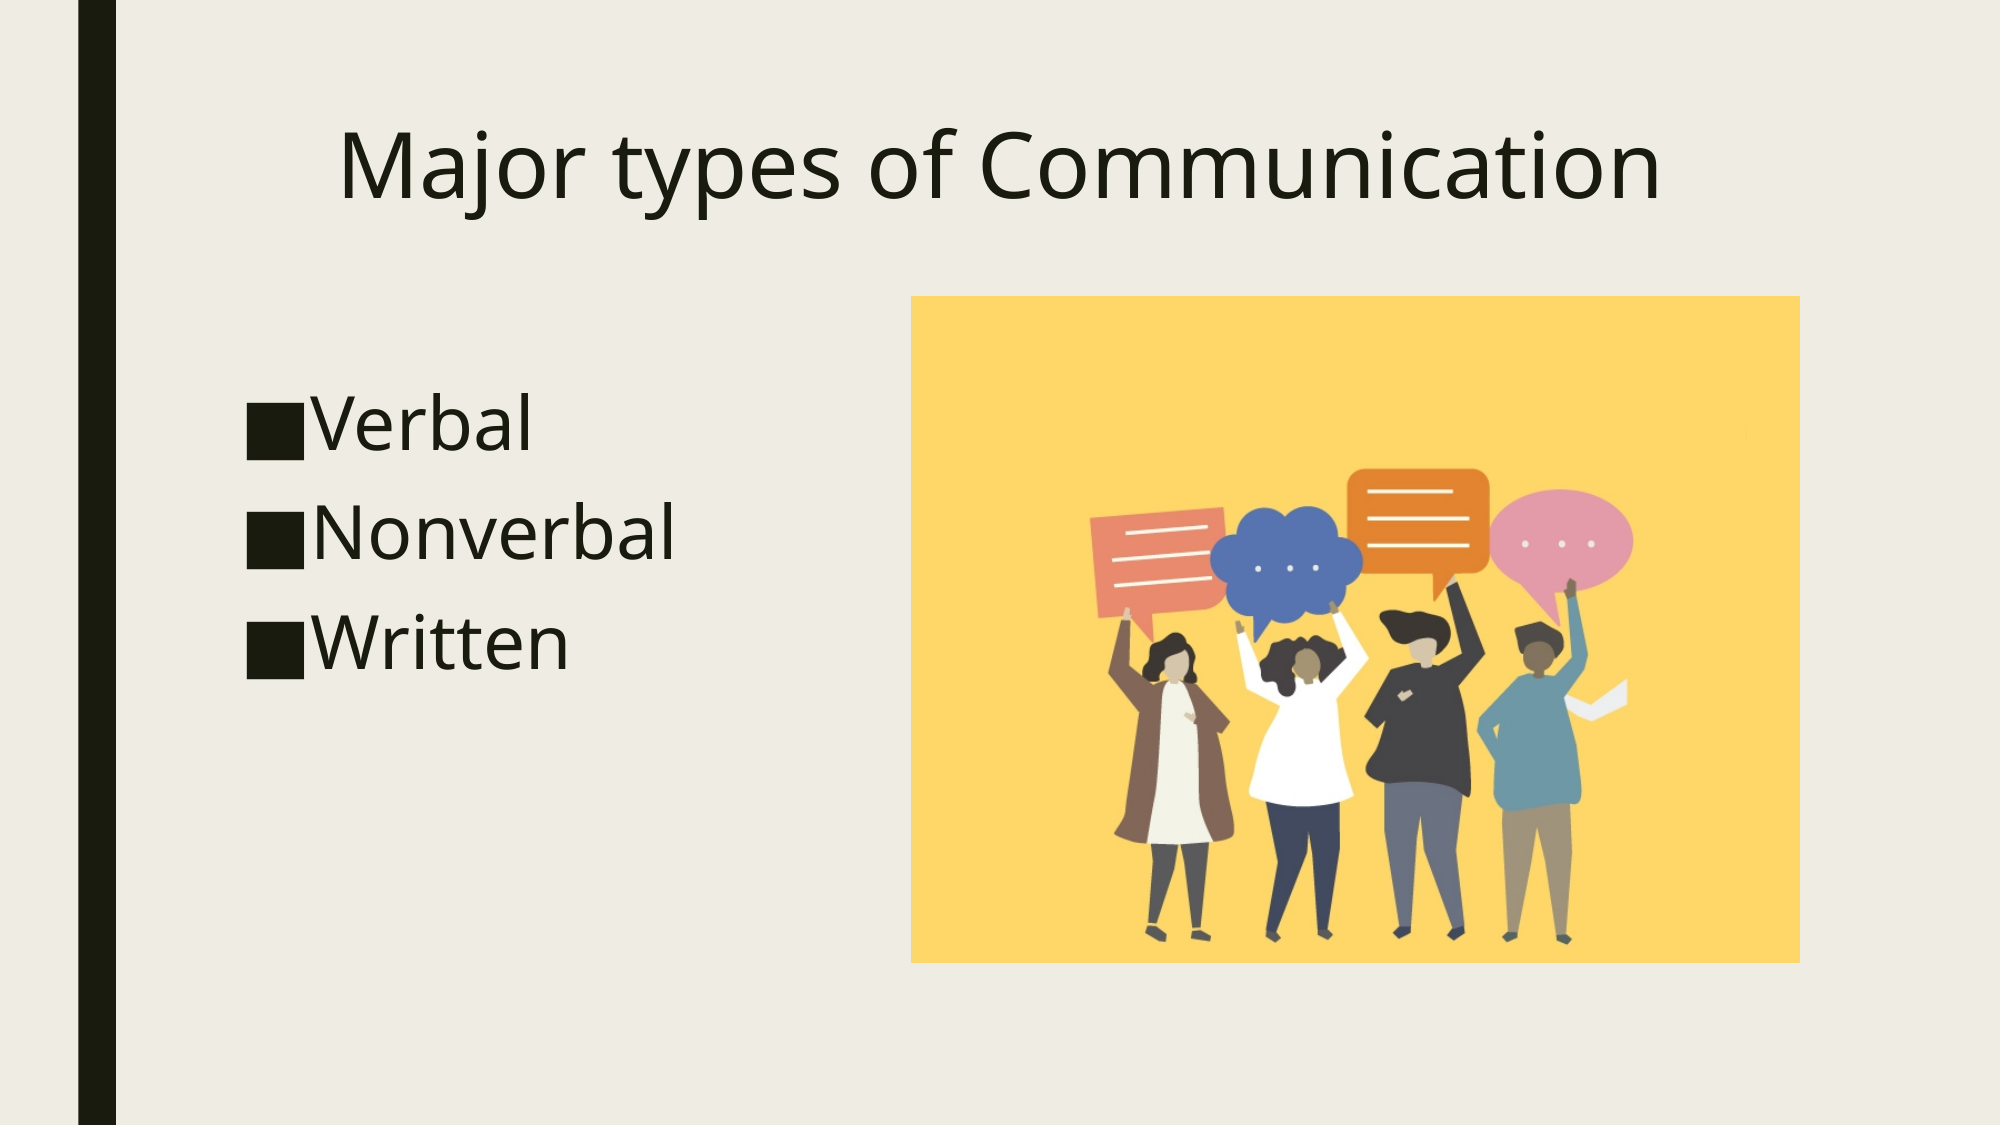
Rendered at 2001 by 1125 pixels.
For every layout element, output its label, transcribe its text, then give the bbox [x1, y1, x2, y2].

title Major types of Communication [225, 112, 1800, 357]
list Verbal Nonverbal Written [225, 375, 911, 963]
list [911, 296, 1800, 963]
